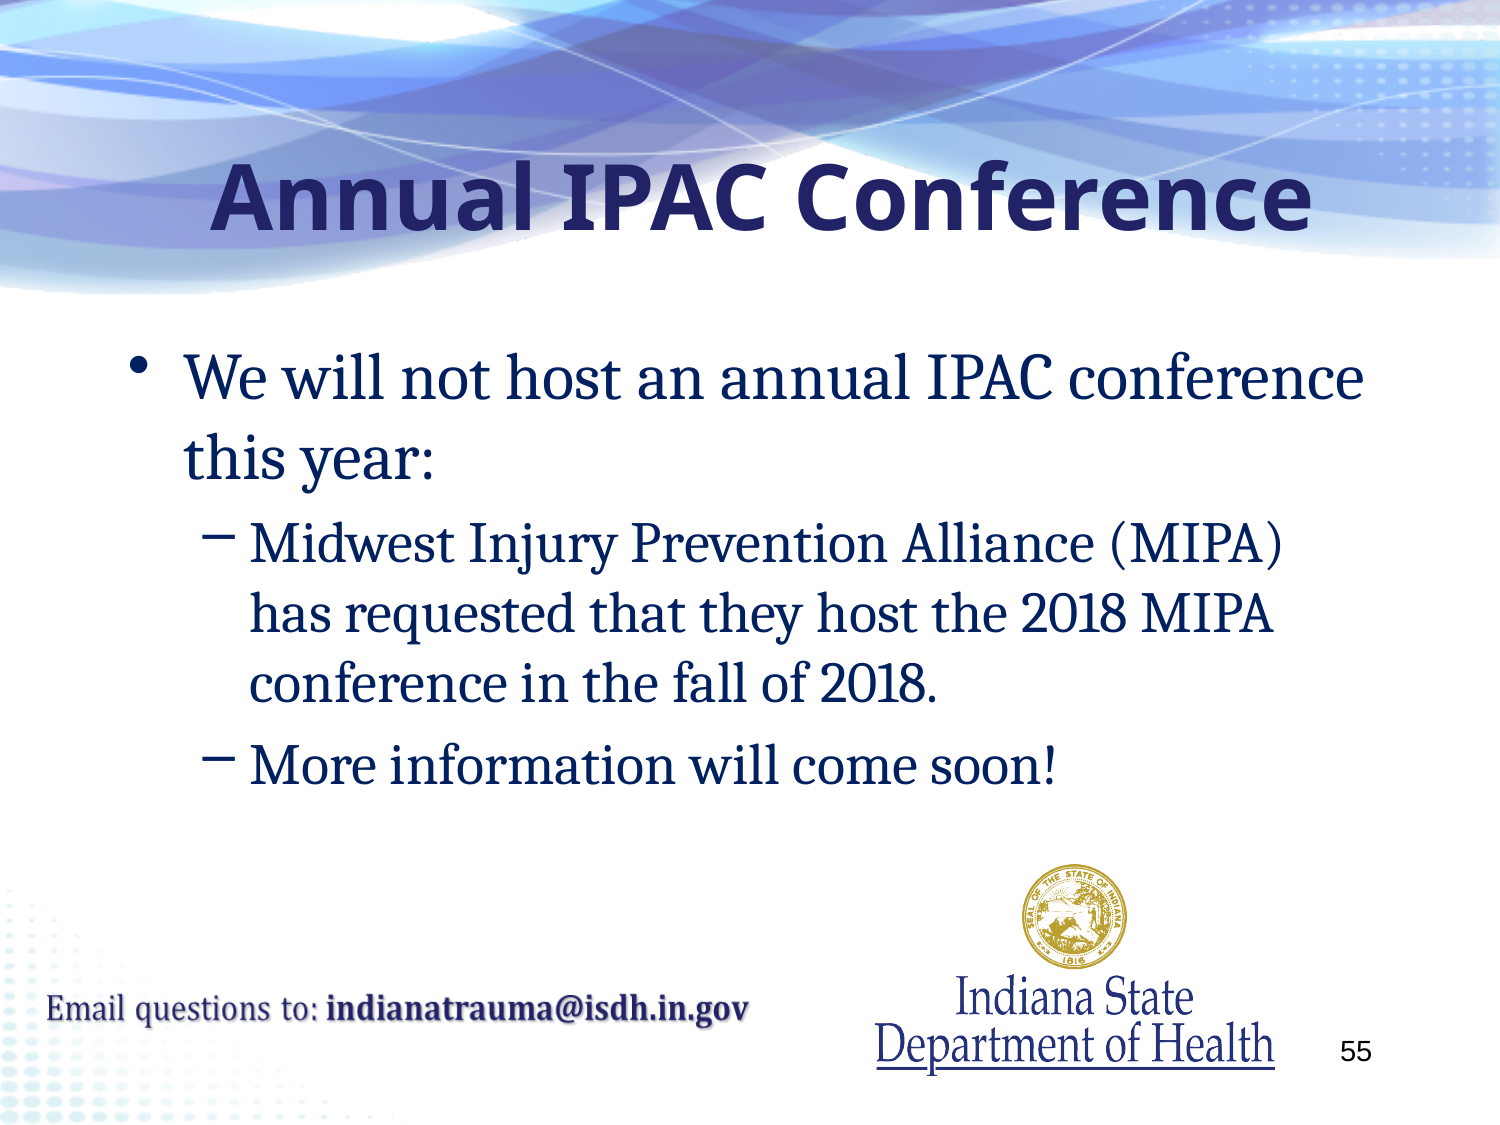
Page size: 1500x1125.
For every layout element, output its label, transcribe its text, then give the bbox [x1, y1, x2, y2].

slide_number 55 [1074, 1024, 1388, 1101]
picture [0, 0, 1500, 1125]
list We will not host an annual IPAC conference this year: Midwest Injury Prevention Alliance (MIPA) has requested that they host the 2018 MIPA conference in the fall of 2018. More information will come soon! [112, 324, 1388, 1001]
title Annual IPAC Conference [24, 99, 1500, 288]
